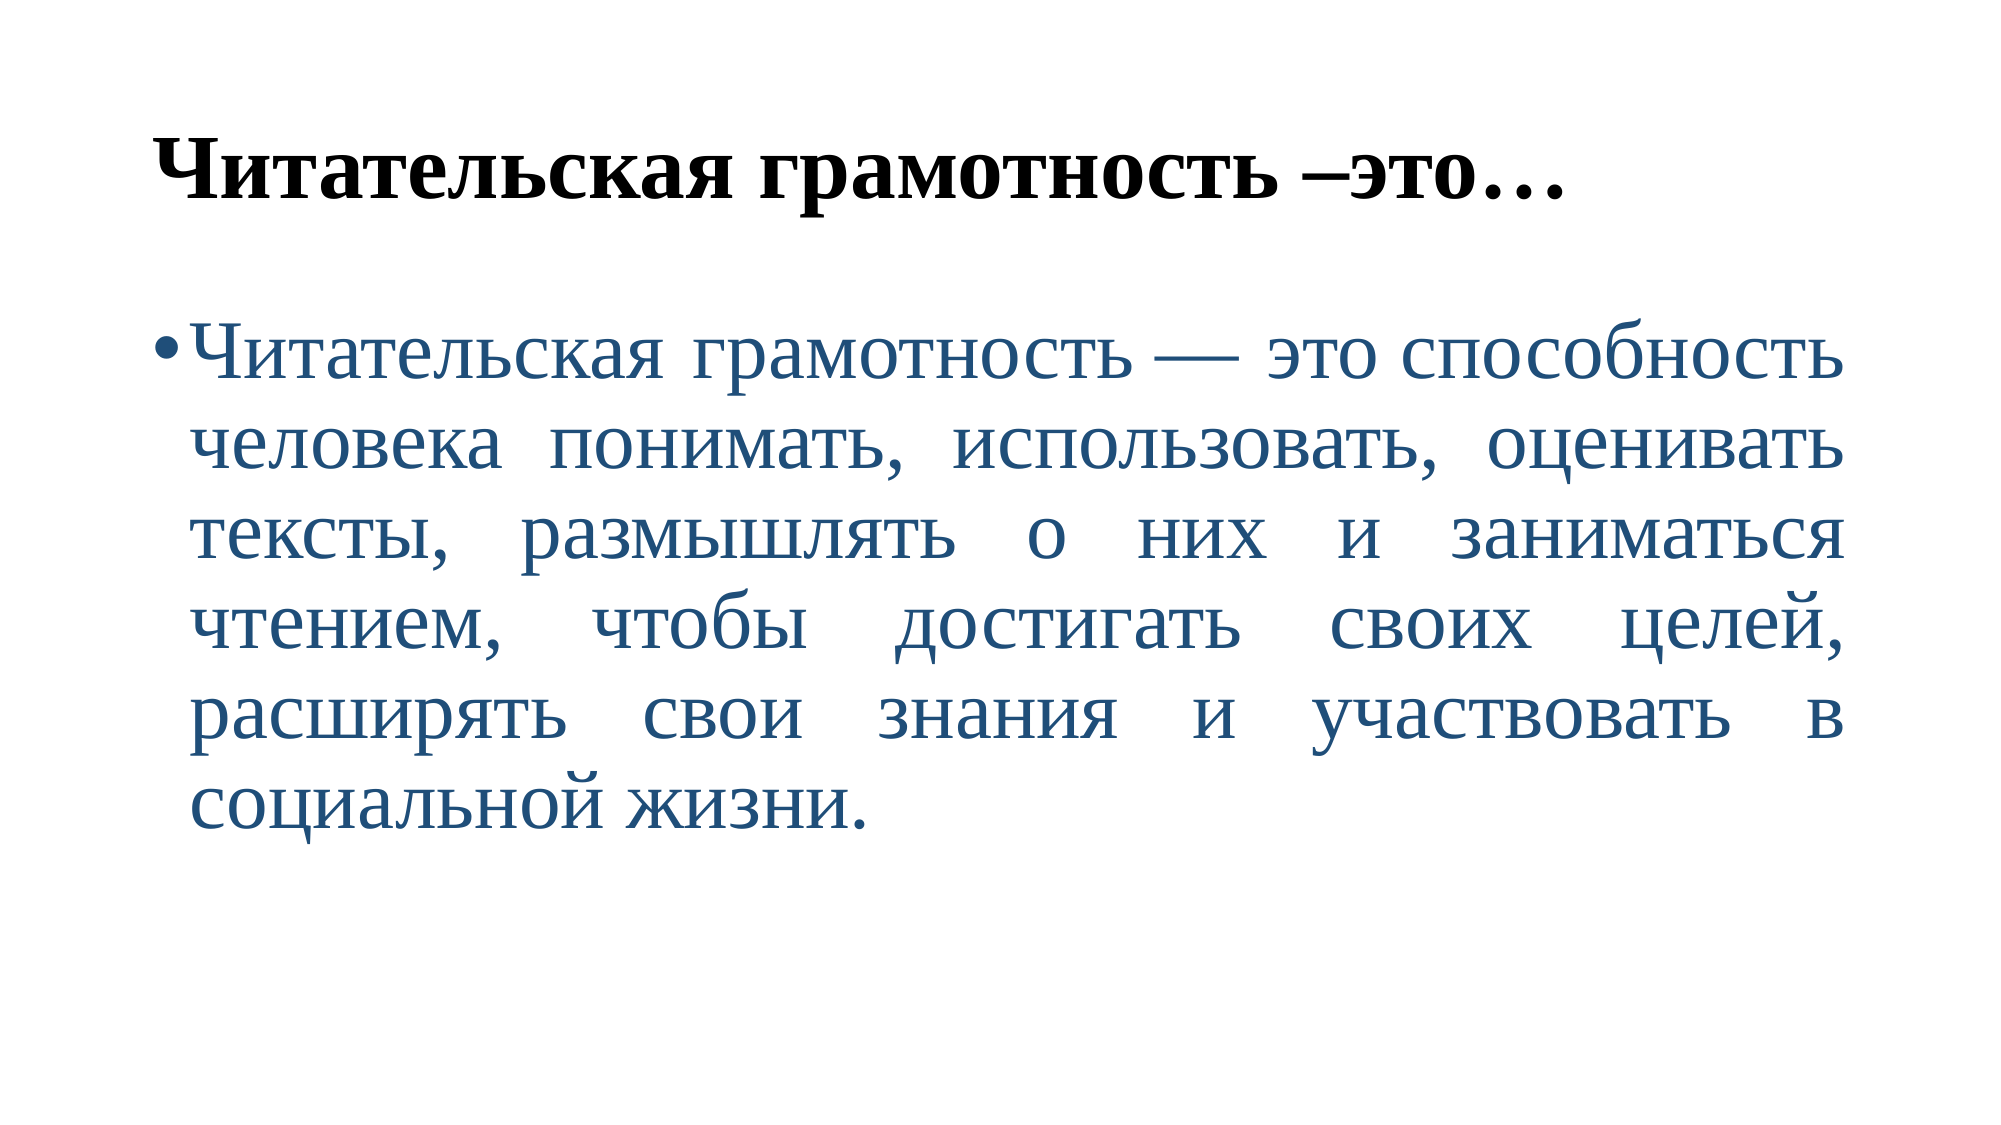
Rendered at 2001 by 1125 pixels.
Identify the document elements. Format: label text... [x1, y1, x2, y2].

list Читательская грамотность — это способность человека понимать, использовать, оценивать тексты, размышлять о них и заниматься чтением, чтобы достигать своих целей, расширять свои знания и участвовать в социальной жизни. [137, 299, 1863, 1014]
title Читательская грамотность –это… [137, 59, 1863, 278]
